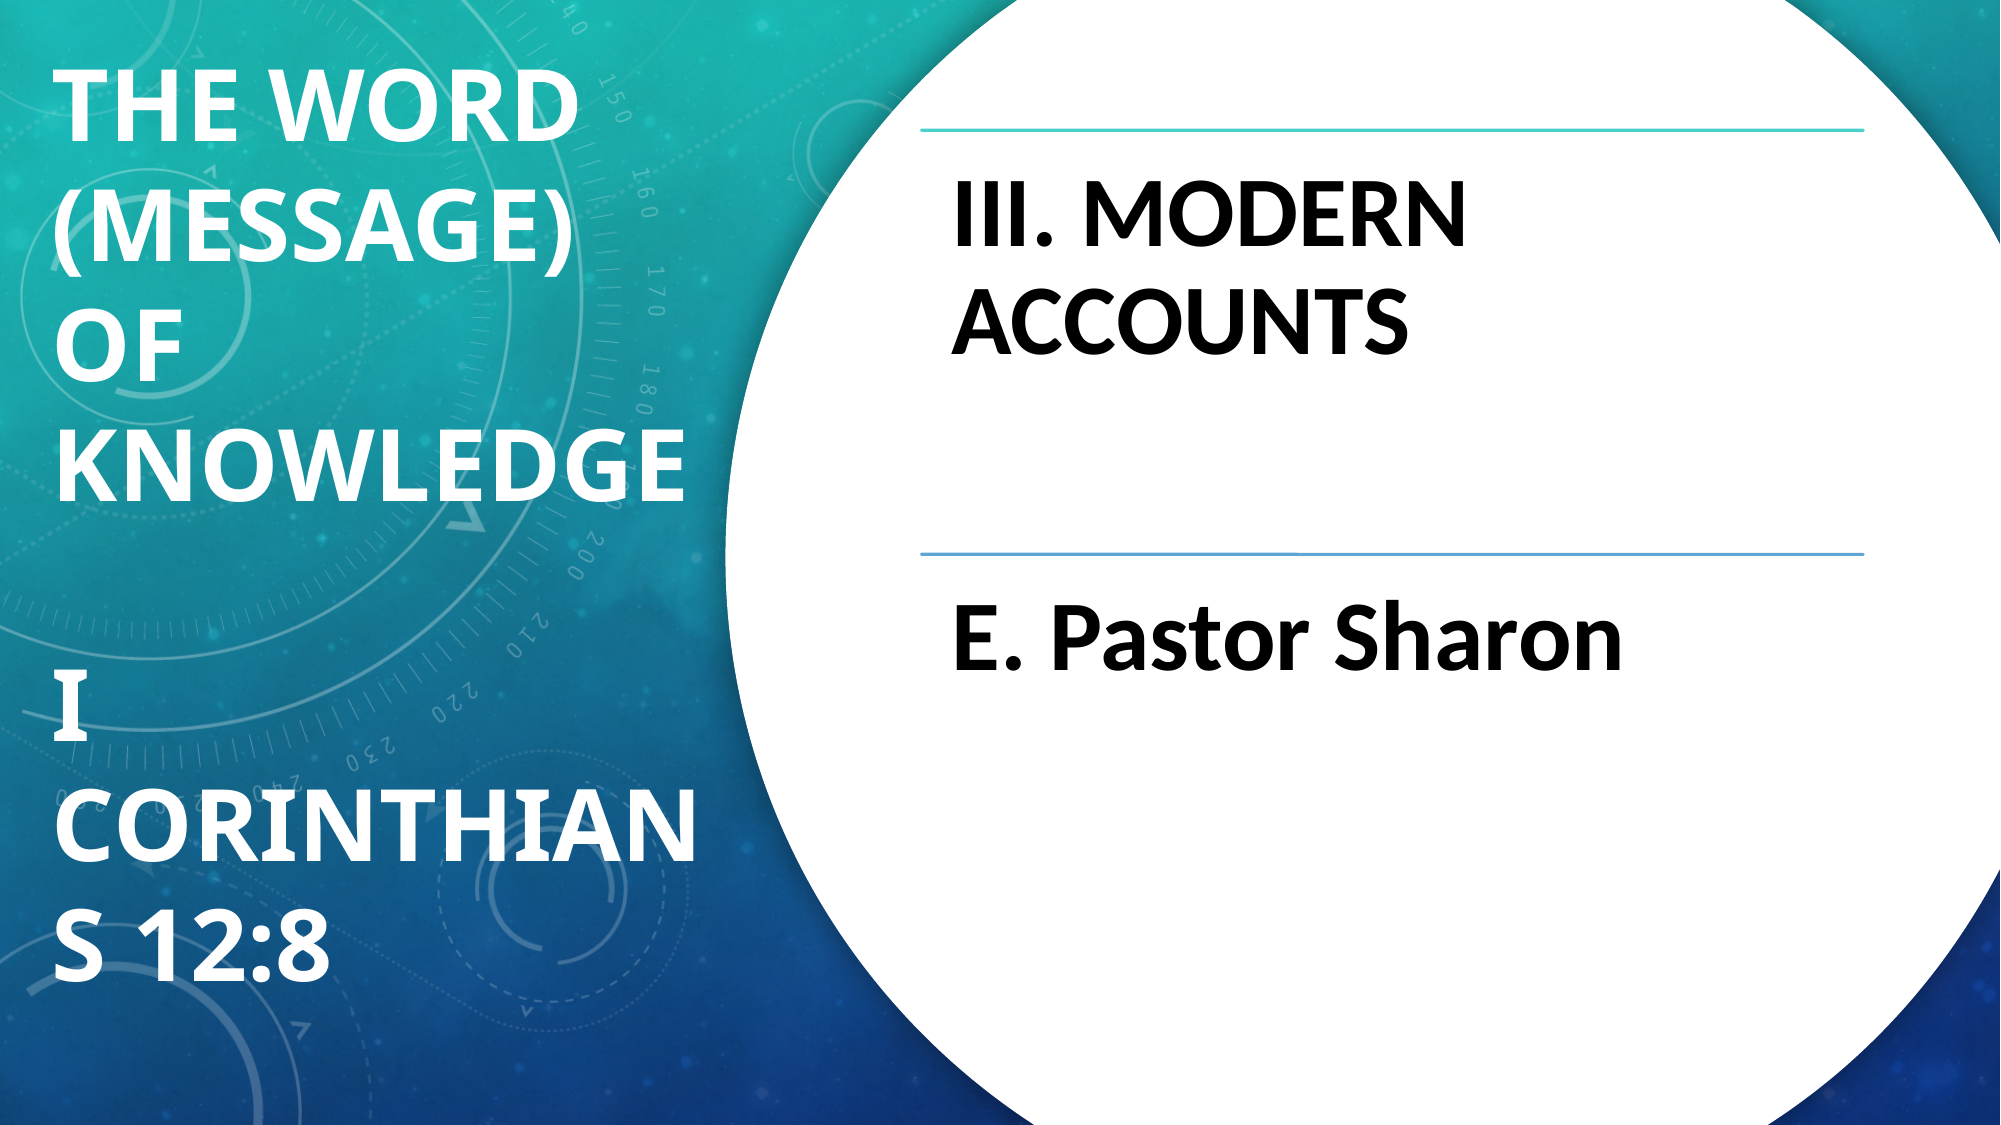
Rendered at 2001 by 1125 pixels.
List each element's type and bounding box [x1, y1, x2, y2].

picture [0, 0, 2000, 1125]
list [921, 129, 1864, 979]
